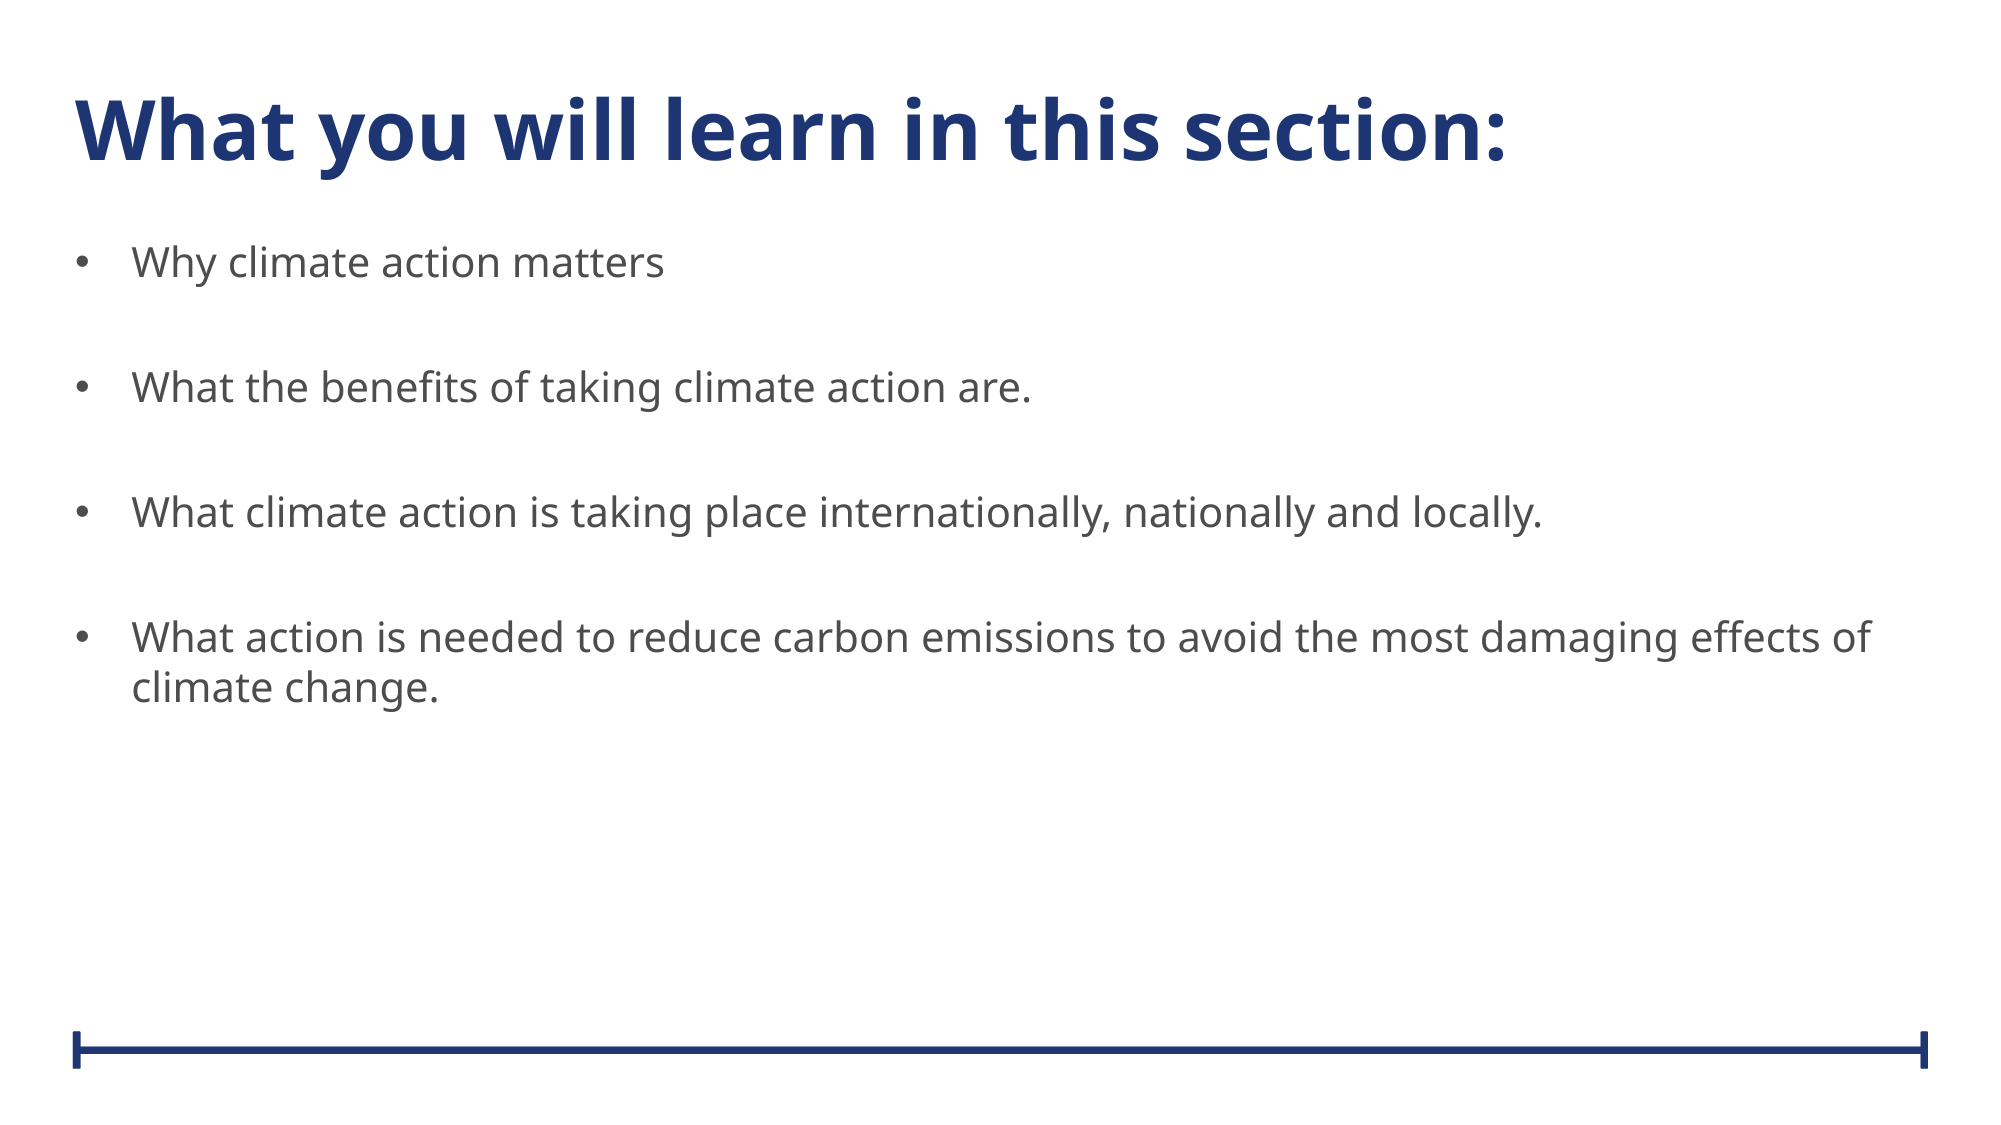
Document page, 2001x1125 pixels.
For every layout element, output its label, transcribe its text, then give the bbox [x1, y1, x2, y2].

picture [72, 1031, 1928, 1069]
title What you will learn in this section: [75, 77, 1925, 235]
list Why climate action matters What the benefits of taking climate action are. What climate action is taking place internationally, nationally and locally. What action is needed to reduce carbon emissions to avoid the most damaging effects of climate change. [75, 235, 1925, 962]
